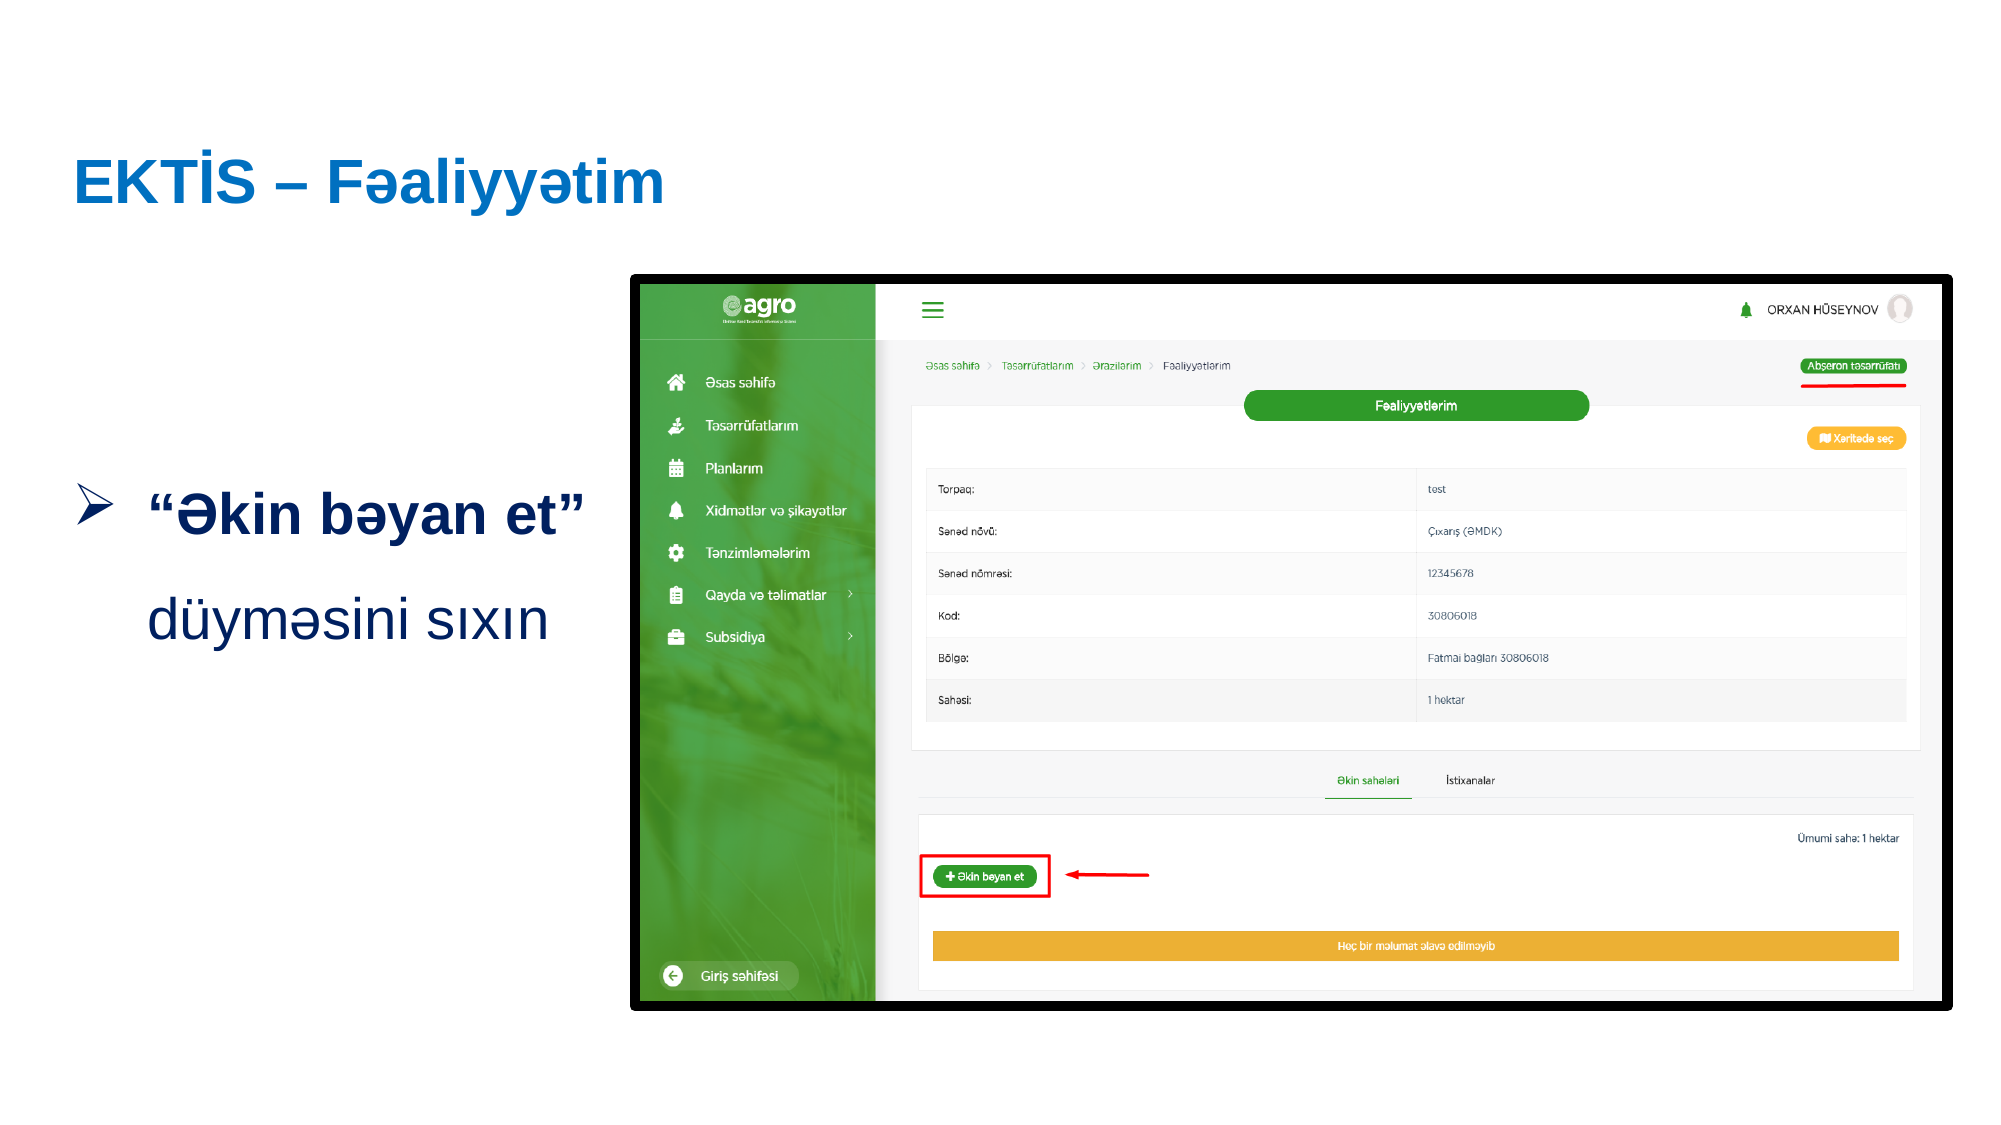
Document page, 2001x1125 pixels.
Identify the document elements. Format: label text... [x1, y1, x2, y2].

text_box “Əkin bəyan et” düyməsini sıxın [57, 433, 602, 659]
title EKTİS – Fəaliyyətim [58, 134, 704, 232]
picture [640, 284, 1943, 1001]
